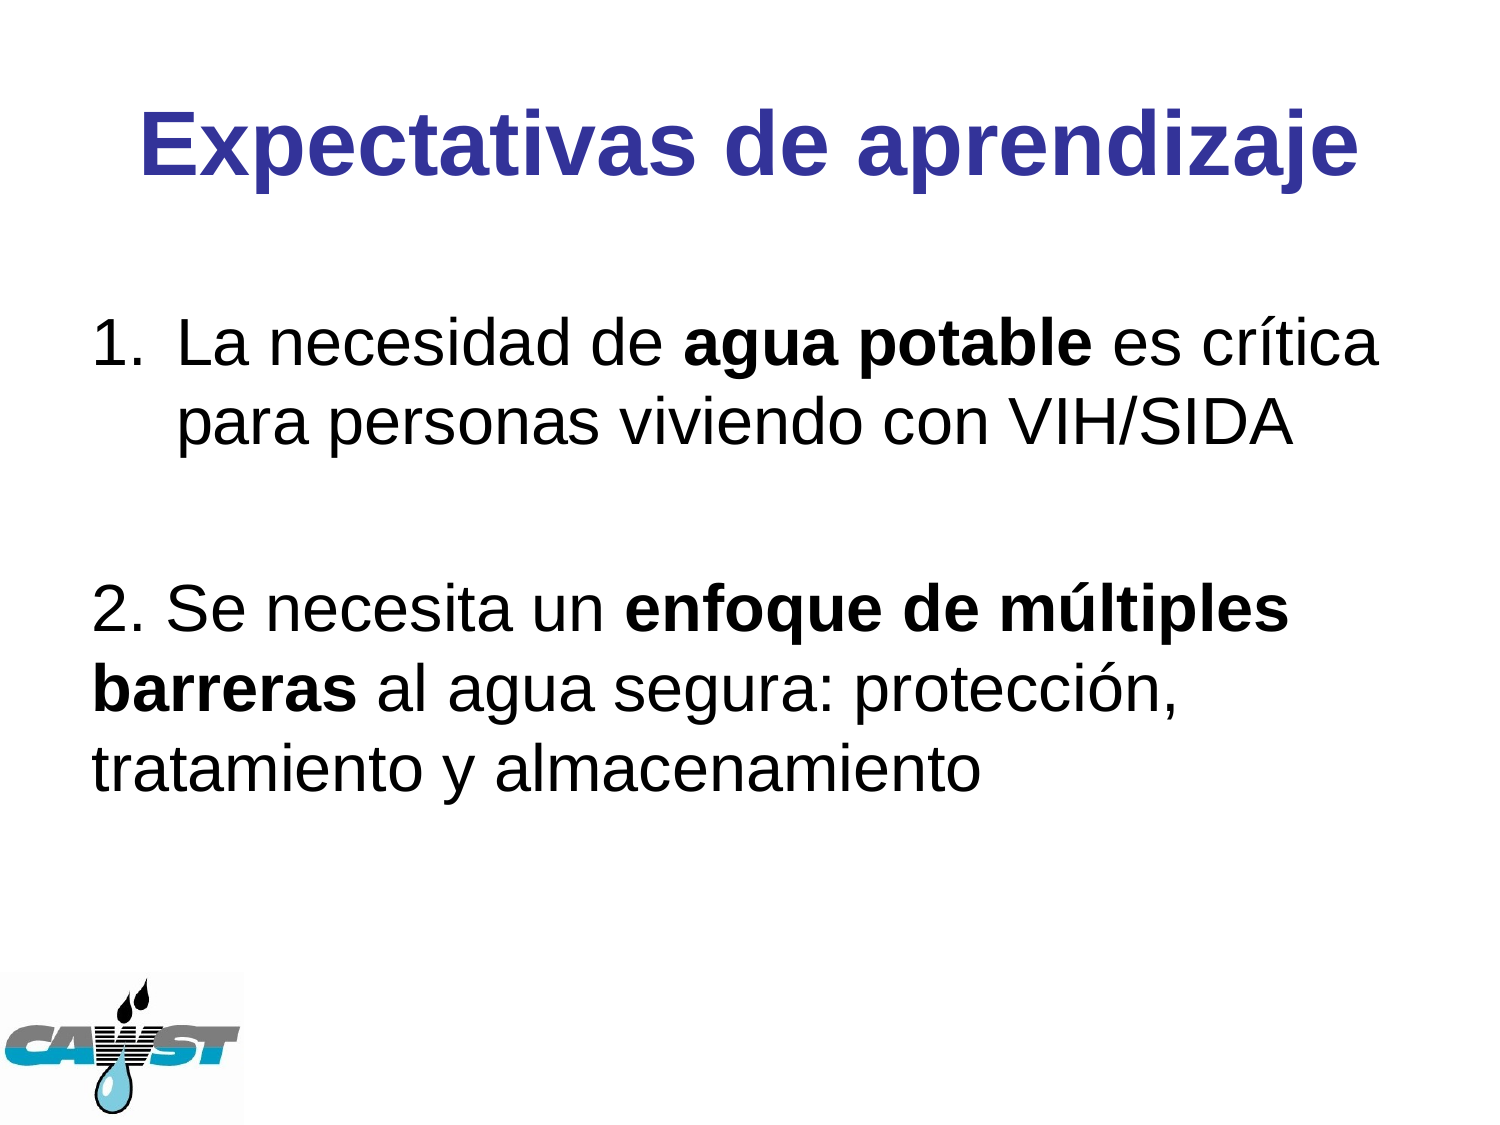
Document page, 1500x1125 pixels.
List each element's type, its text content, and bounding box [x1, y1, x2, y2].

picture [0, 972, 245, 1125]
list La necesidad de agua potable es crítica para personas viviendo con VIH/SIDA 2. Se necesita un enfoque de múltiples barreras al agua segura: protección, tratamiento y almacenamiento [76, 290, 1427, 851]
title Expectativas de aprendizaje [75, 45, 1425, 233]
